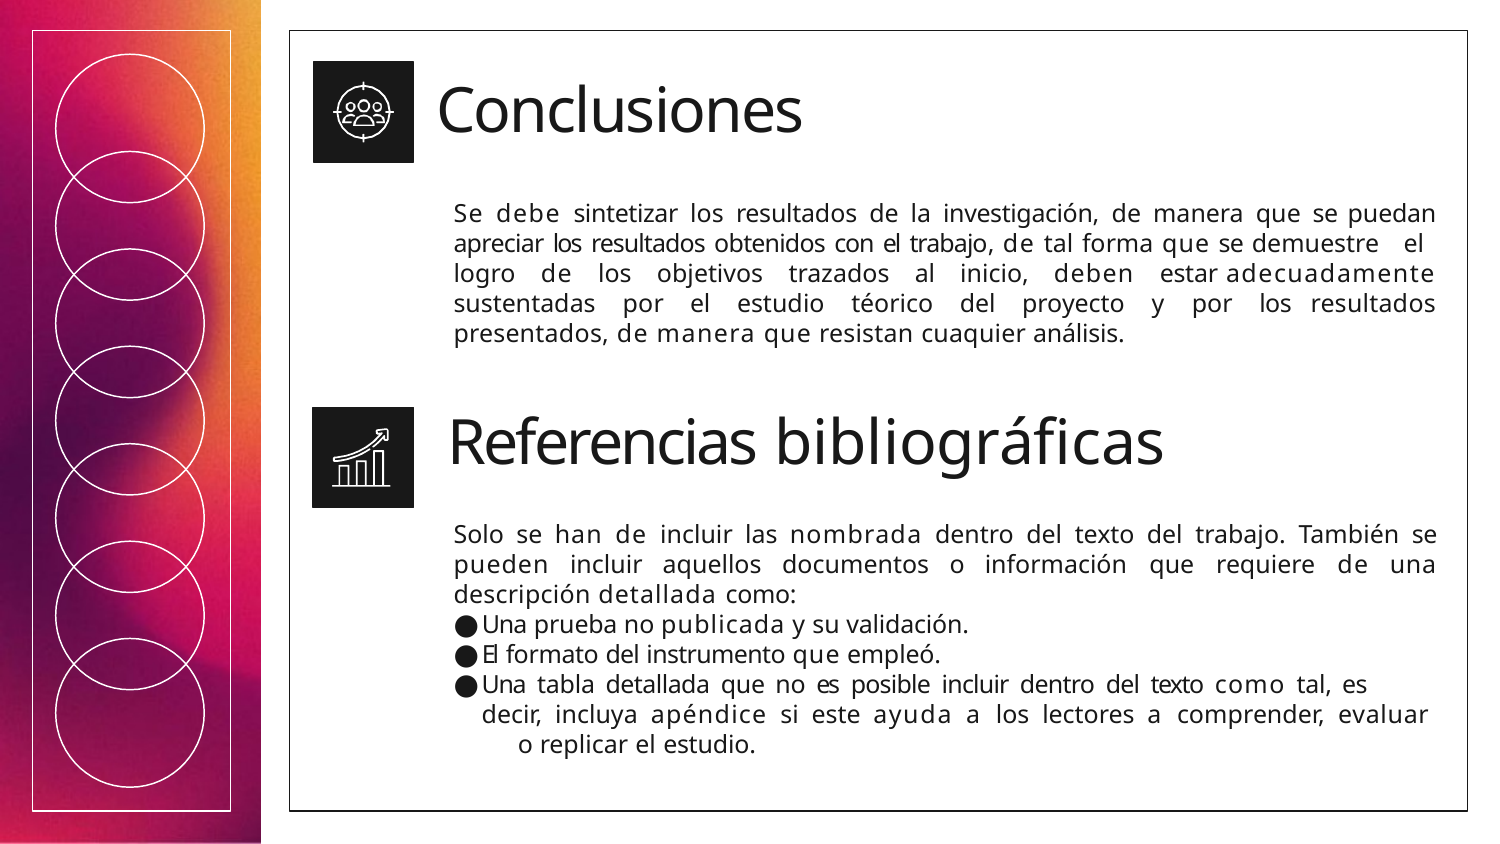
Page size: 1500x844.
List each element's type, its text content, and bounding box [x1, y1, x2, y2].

text_box [289, 30, 1468, 811]
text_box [0, 0, 262, 844]
title Conclusiones [434, 67, 876, 211]
list Se debe sintetizar los resultados de la investigación, de manera que se puedan apreciar los resultados obtenidos con el trabajo, de tal forma que se demuestre el logro de los objetivos trazados al inicio, deben estar adecuadamente sustentadas por el estudio téorico del proyecto y por los resultados presentados, de manera que resistan cuaquier análisis. Referencias bibliográficas Solo se han de incluir las nombrada dentro del texto del trabajo. También se pueden incluir aquellos documentos o información que requiere de una descripción detallada como: Una prueba no publicada y su validación. El formato del instrumento que empleó. Una tabla detallada que no es posible incluir dentro del texto como tal, es decir, incluya apéndice si este ayuda a los lectores a comprender, evaluar o replicar el estudio. [445, 195, 1438, 759]
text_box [312, 61, 415, 508]
